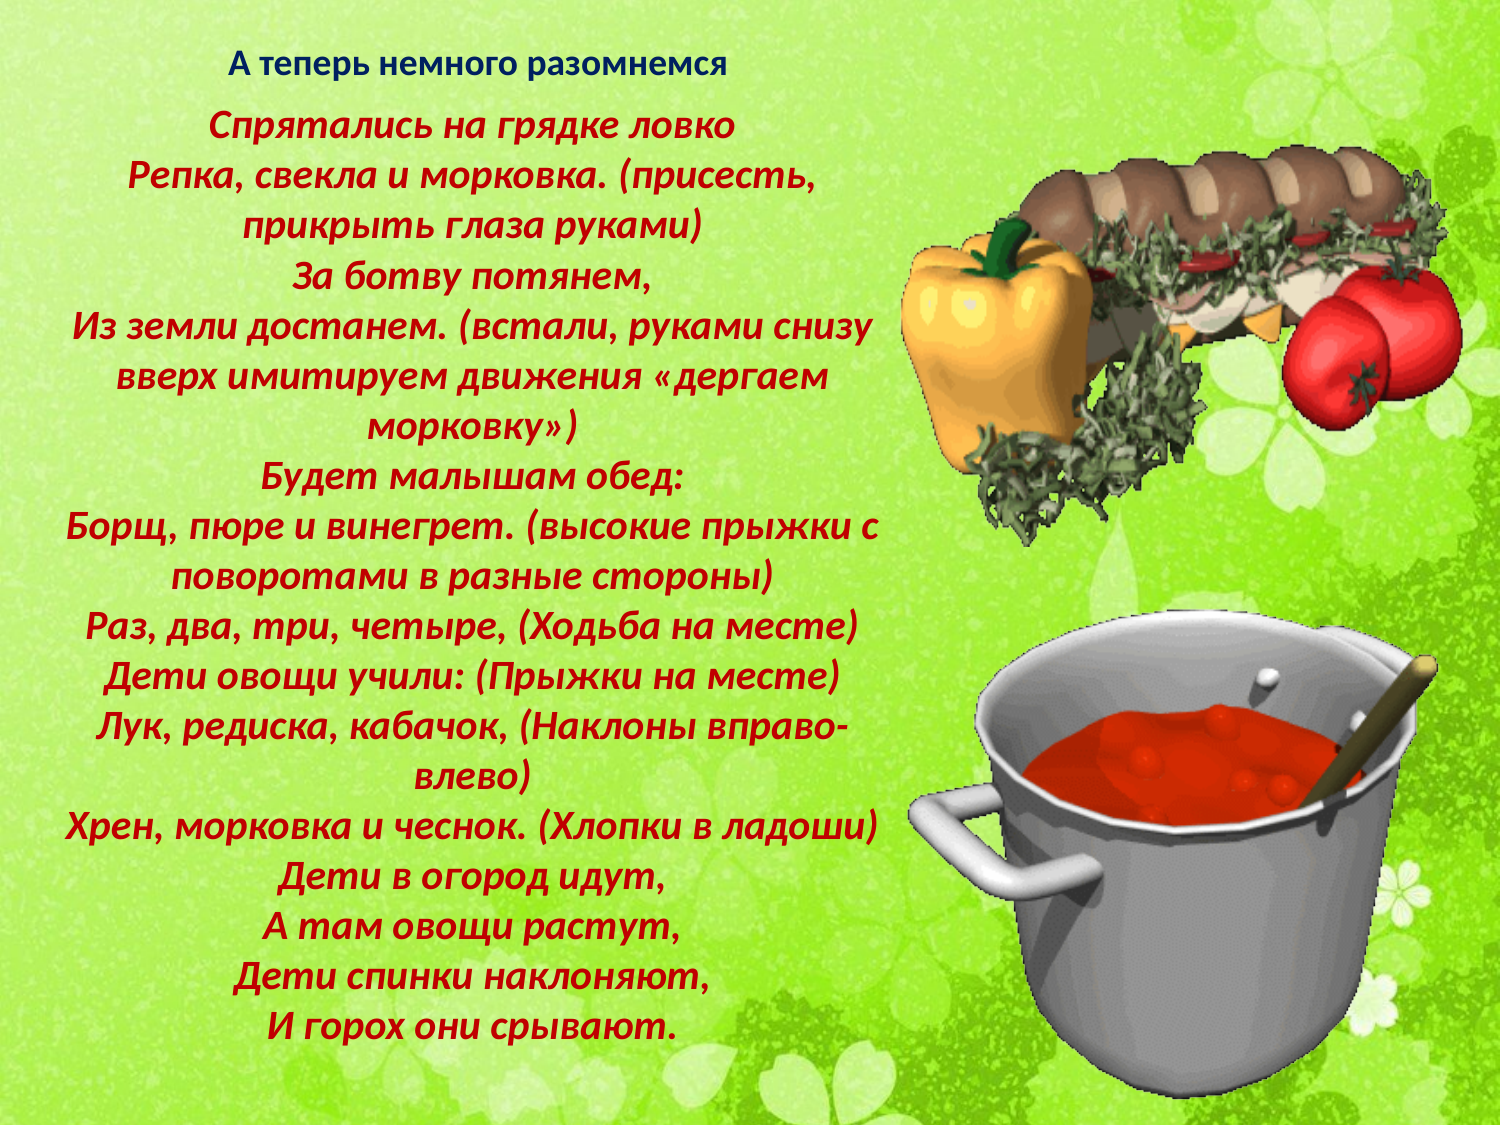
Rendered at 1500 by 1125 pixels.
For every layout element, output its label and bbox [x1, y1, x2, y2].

picture [888, 101, 1500, 547]
list [0, 0, 1500, 1125]
picture [870, 579, 1500, 1125]
